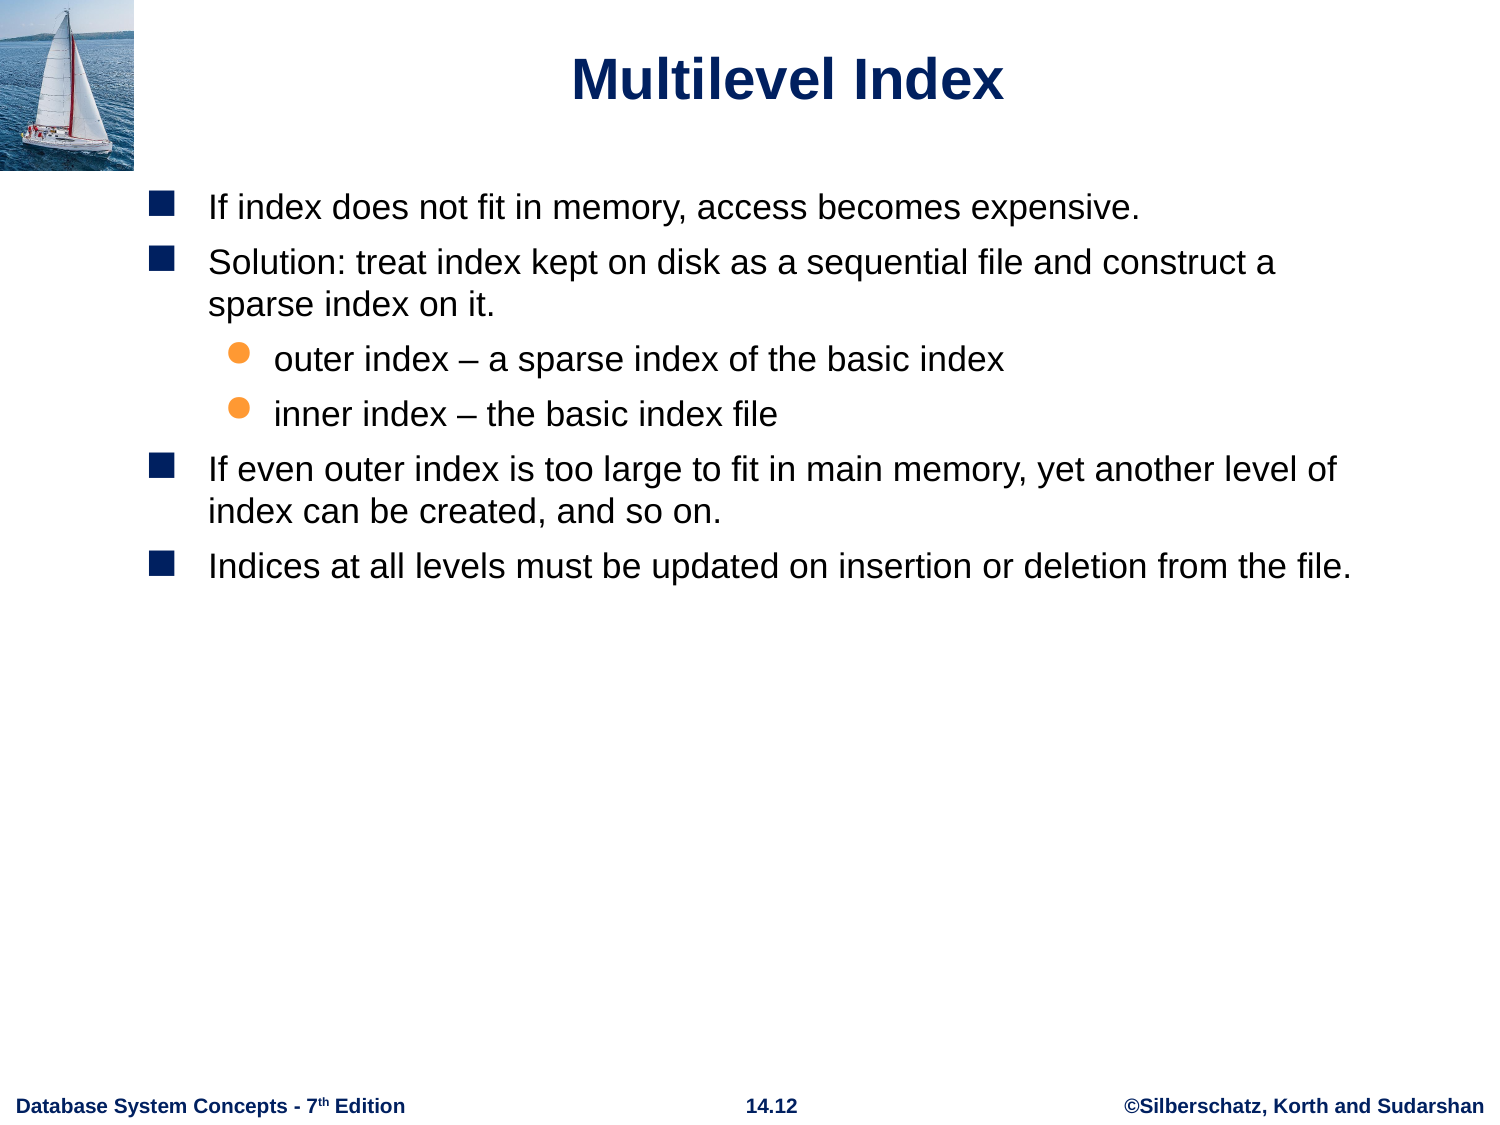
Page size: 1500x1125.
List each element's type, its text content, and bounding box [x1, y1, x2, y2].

title Multilevel Index [125, 18, 1452, 120]
list If index does not fit in memory, access becomes expensive. Solution: treat index kept on disk as a sequential file and construct a sparse index on it. outer index – a sparse index of the basic index inner index – the basic index file If even outer index is too large to fit in main memory, yet another level of index can be created, and so on. Indices at all levels must be updated on insertion or deletion from the file. [136, 176, 1400, 1016]
picture [0, 0, 134, 171]
